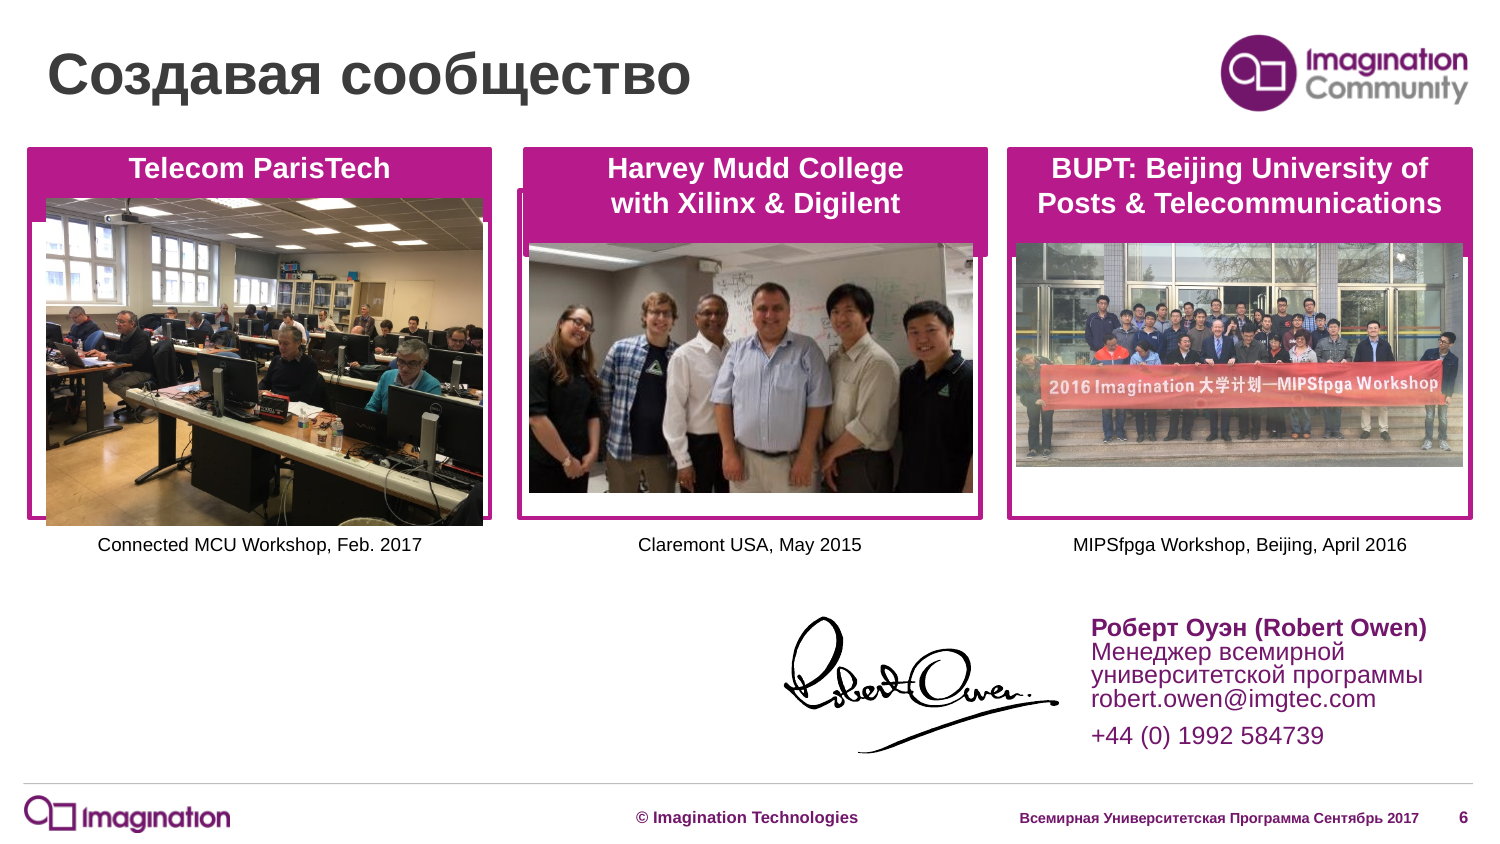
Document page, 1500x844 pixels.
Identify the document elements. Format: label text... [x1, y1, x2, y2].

picture [1218, 32, 1471, 114]
picture [529, 243, 973, 493]
picture [24, 795, 230, 833]
picture [783, 616, 1060, 754]
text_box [519, 149, 987, 567]
picture [46, 198, 483, 526]
text_box Всемирная Университетская Программа Сентябрь 2017 [1006, 802, 1455, 833]
picture [1016, 243, 1463, 467]
text_box Роберт Оуэн (Robert Owen) Менеджер всемирной университетской программы robert.owen@imgtec.com +44 (0) 1992 584739 [1091, 617, 1493, 760]
title Создавая сообщество [47, 47, 1281, 99]
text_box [29, 149, 491, 567]
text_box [1009, 149, 1471, 567]
